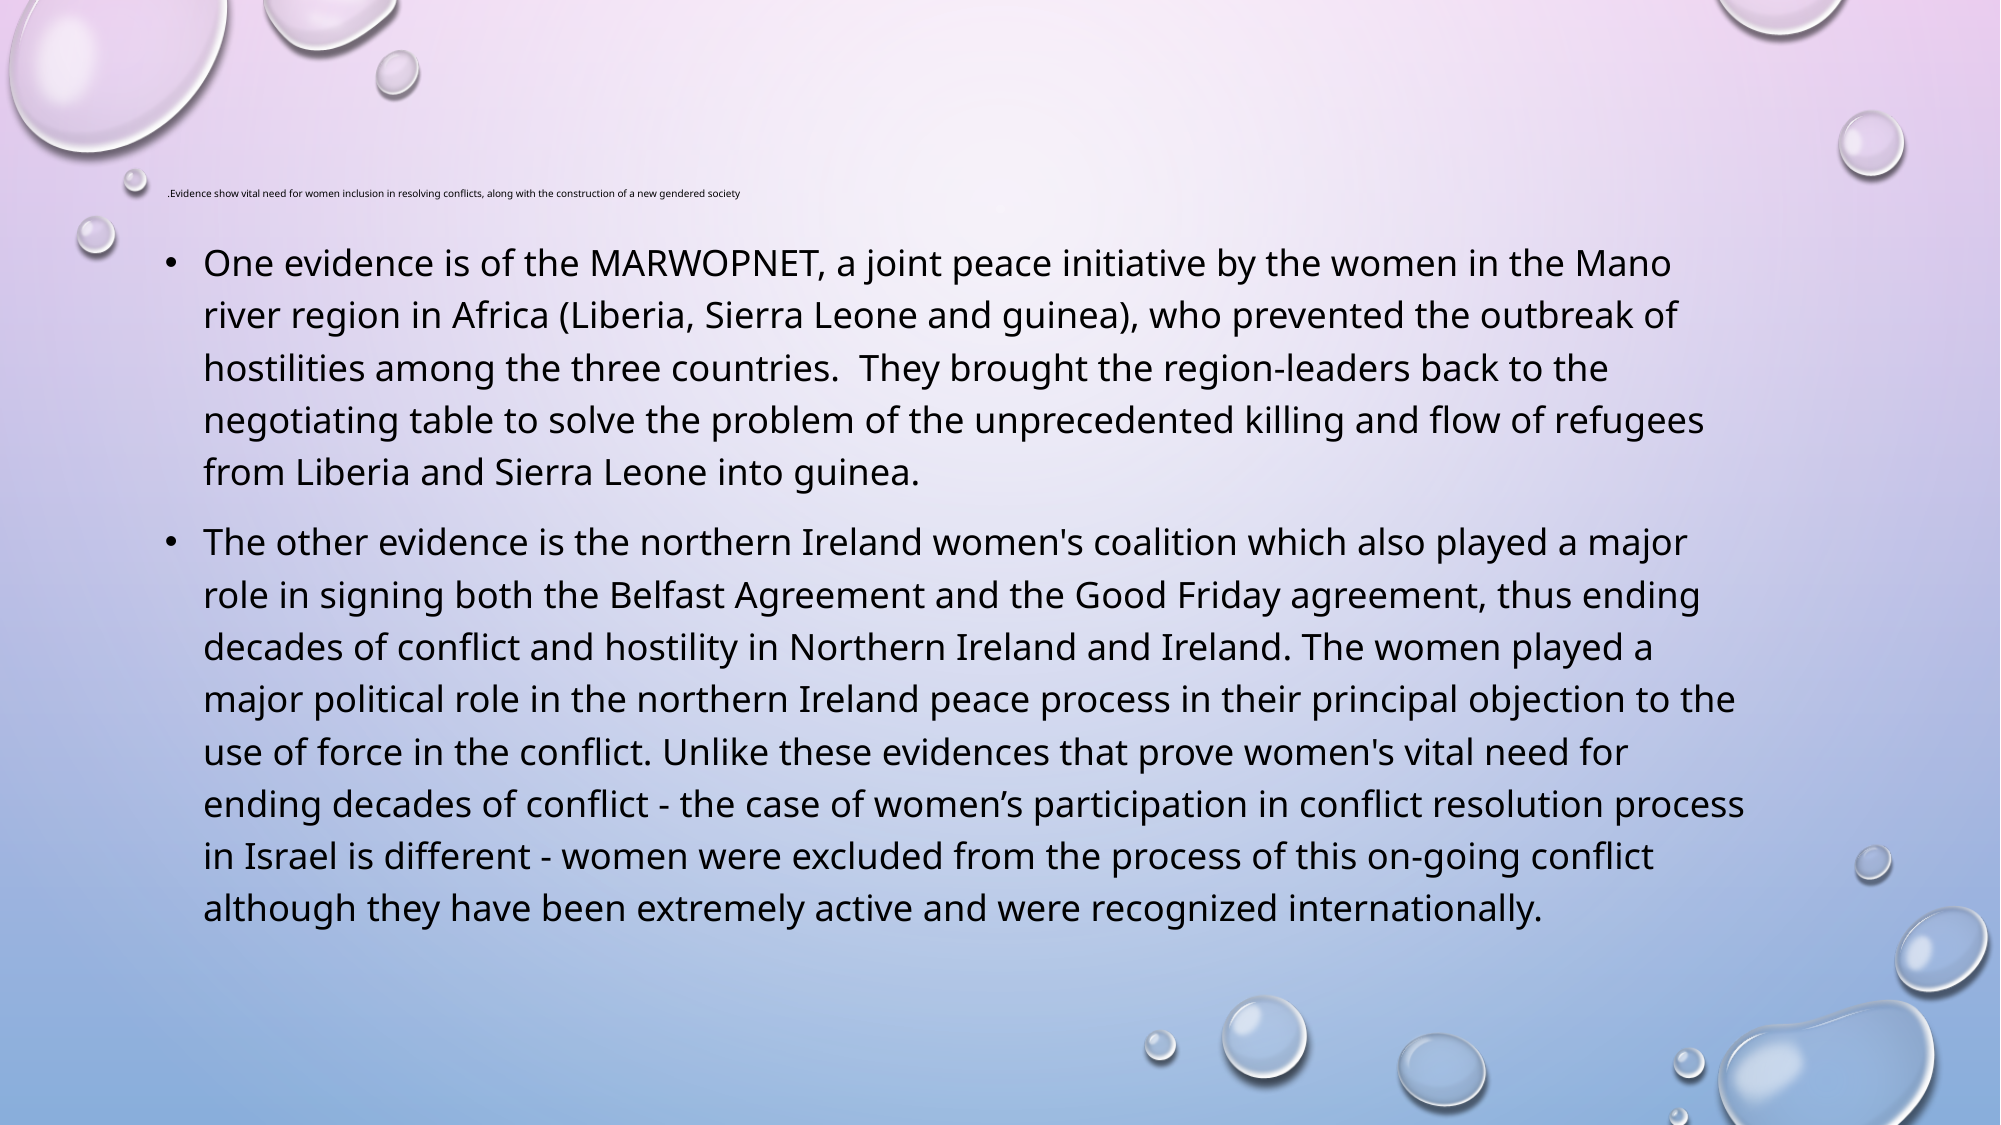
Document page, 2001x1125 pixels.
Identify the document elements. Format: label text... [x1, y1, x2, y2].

list One evidence is of the MARWOPNET, a joint peace initiative by the women in the Mano river region in Africa (Liberia, Sierra Leone and guinea), who prevented the outbreak of hostilities among the three countries. They brought the region-leaders back to the negotiating table to solve the problem of the unprecedented killing and flow of refugees from Liberia and Sierra Leone into guinea. The other evidence is the northern Ireland women's coalition which also played a major role in signing both the Belfast Agreement and the Good Friday agreement, thus ending decades of conflict and hostility in Northern Ireland and Ireland. The women played a major political role in the northern Ireland peace process in their principal objection to the use of force in the conflict. Unlike these evidences that prove women's vital need for ending decades of conflict - the case of women’s participation in conflict resolution process in Israel is different - women were excluded from the process of this on-going conflict although they have been extremely active and were recognized internationally. [149, 223, 1763, 950]
picture [0, 0, 2000, 1125]
title Evidence show vital need for women inclusion in resolving conflicts, along with the construction of a new gendered society. [149, 180, 1851, 224]
